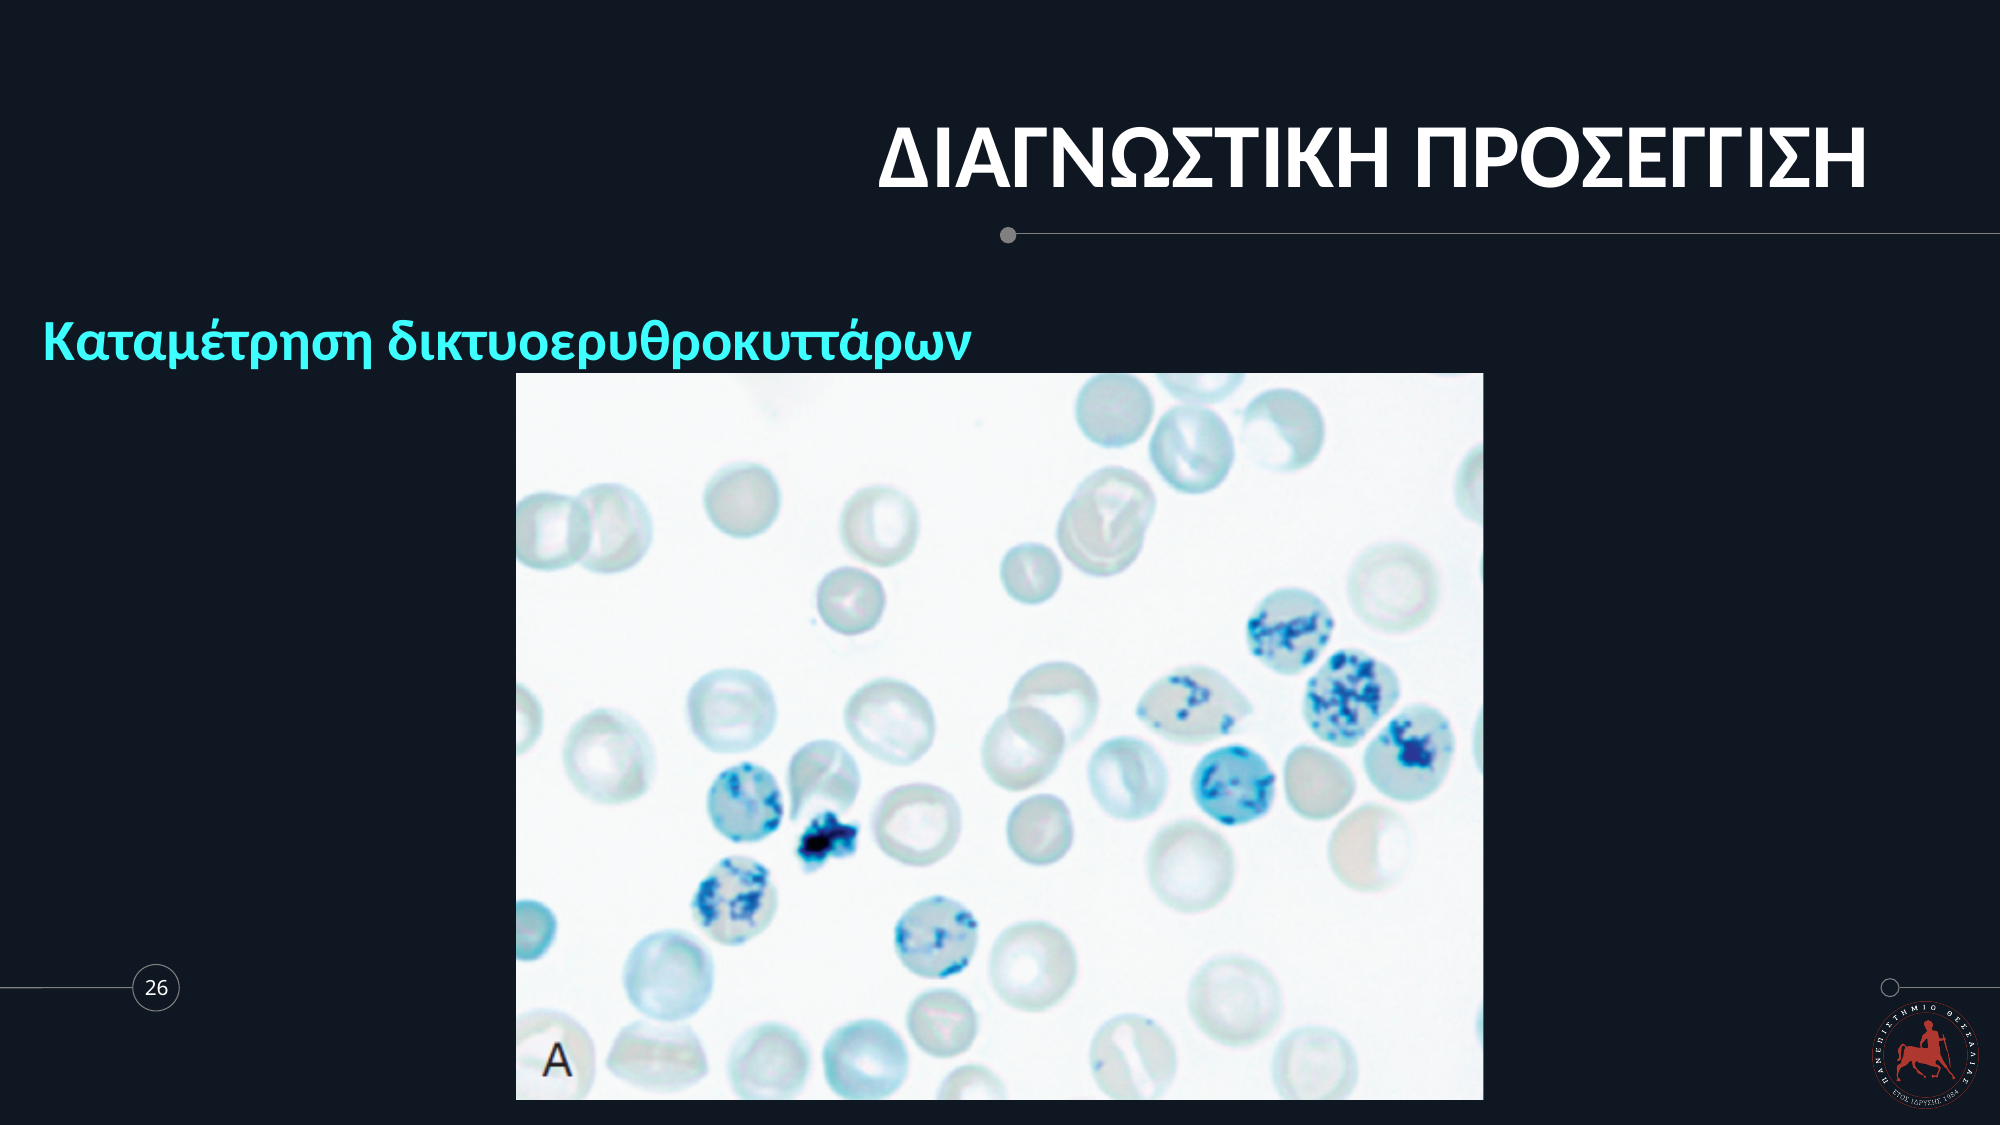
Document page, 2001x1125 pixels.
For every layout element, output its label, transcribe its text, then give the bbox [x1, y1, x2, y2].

title ΔΙΑΓΝΩΣΤΙΚΗ ΠΡΟΣΕΓΓΙΣΗ [877, 113, 1873, 208]
picture [516, 373, 1484, 1100]
slide_number 26 [127, 964, 186, 1014]
list Καταμέτρηση δικτυοερυθροκυττάρων [43, 266, 1957, 374]
picture [1872, 1001, 1979, 1109]
